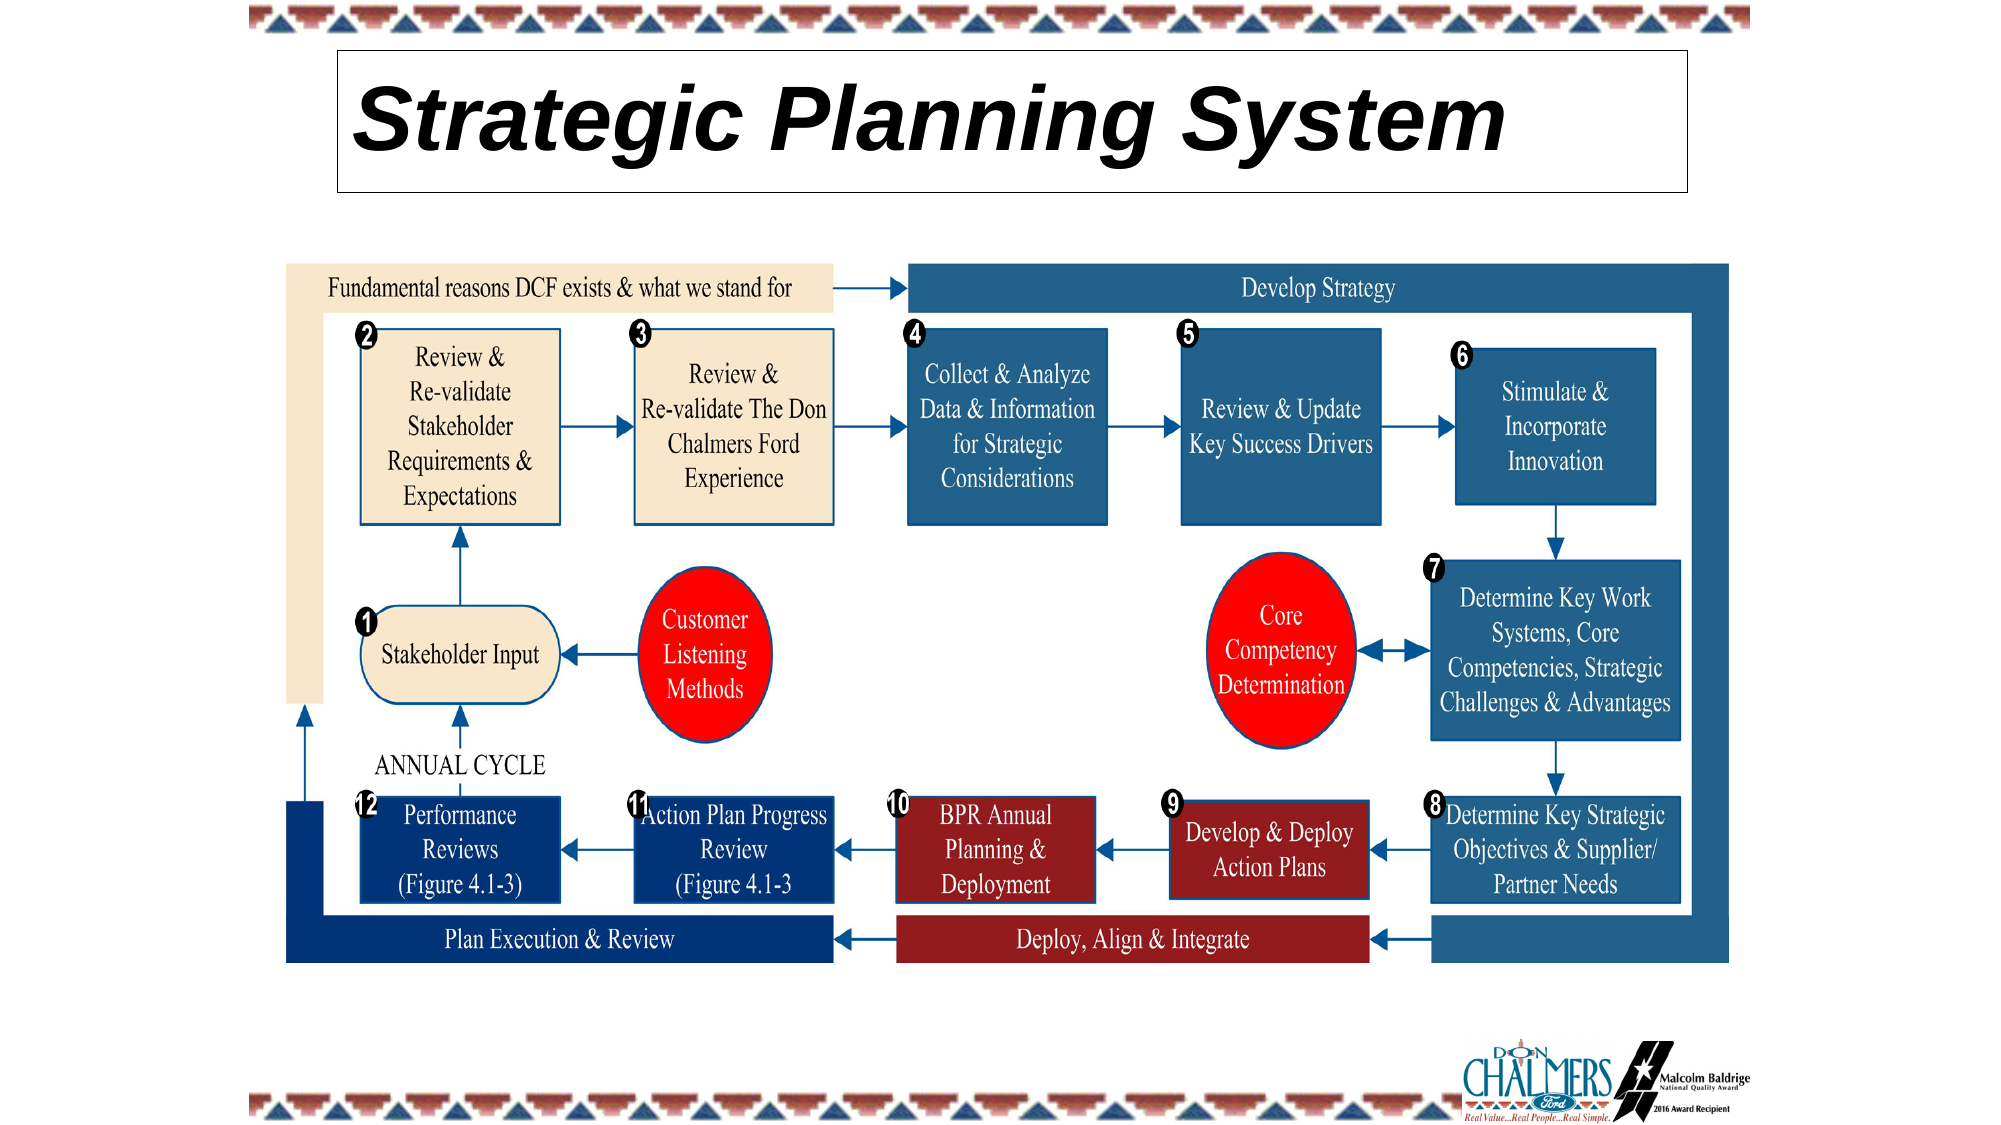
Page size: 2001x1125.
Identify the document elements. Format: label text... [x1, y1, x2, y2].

title Strategic Planning System [337, 50, 1688, 193]
picture [285, 262, 1729, 963]
picture [249, 0, 1750, 38]
picture [249, 1037, 1751, 1125]
